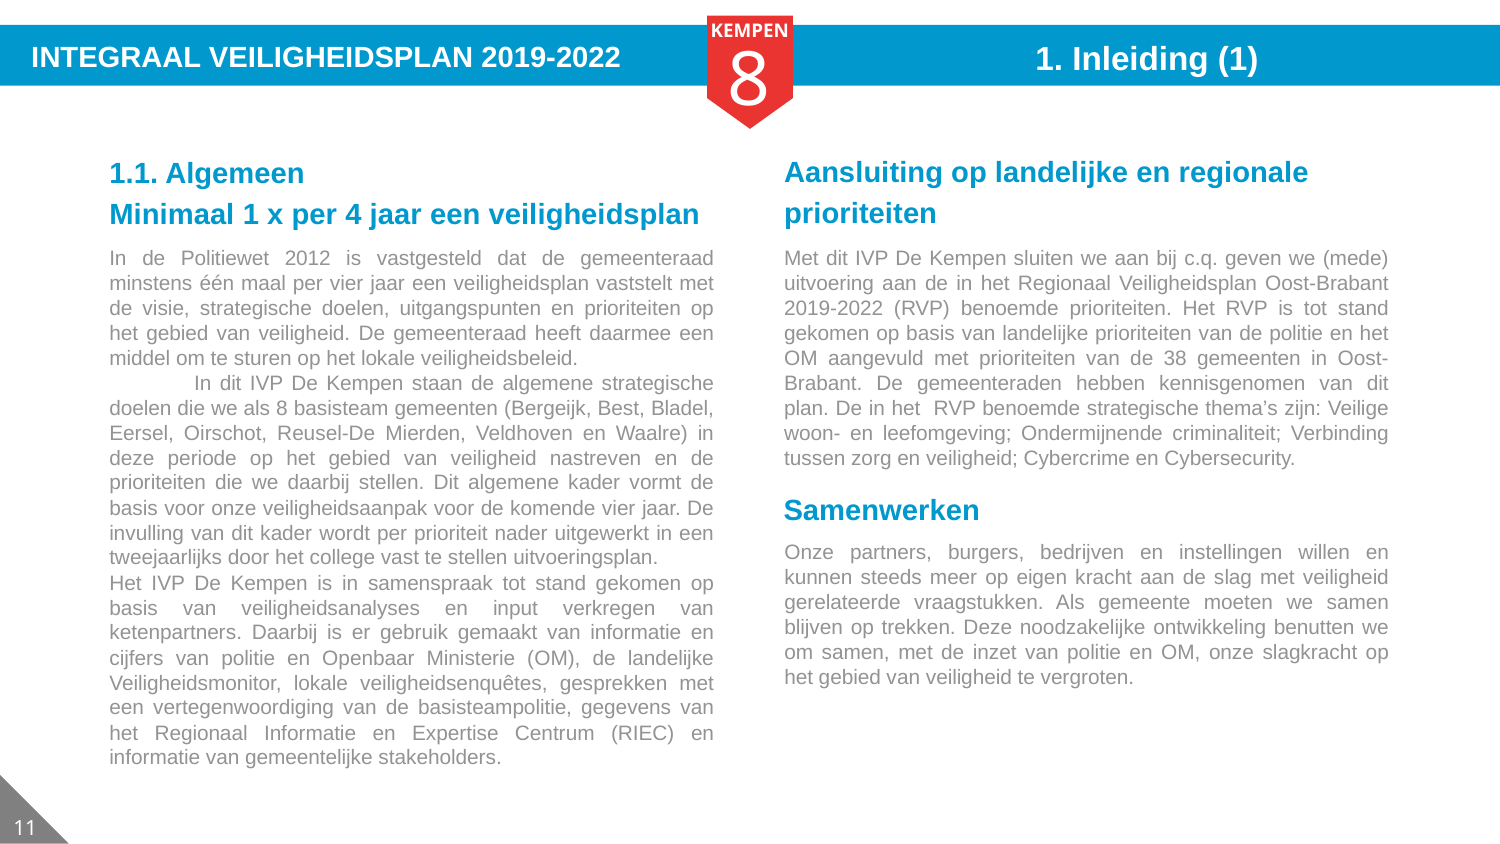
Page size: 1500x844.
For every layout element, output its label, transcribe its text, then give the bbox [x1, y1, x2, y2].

text_box Samenwerken [783, 492, 1389, 526]
text_box Aansluiting op landelijke en regionale prioriteiten [784, 174, 1389, 208]
text_box Met dit IVP De Kempen sluiten we aan bij c.q. geven we (mede) uitvoering aan de in het Regionaal Veiligheidsplan Oost-Brabant 2019-2022 (RVP) benoemde prioriteiten. Het RVP is tot stand gekomen op basis van landelijke prioriteiten van de politie en het OM aangevuld met prioriteiten van de 38 gemeenten in Oost-Brabant. De gemeenteraden hebben kennisgenomen van dit plan. De in het RVP benoemde strategische thema’s zijn: Veilige woon- en leefomgeving; Ondermijnende criminaliteit; Verbinding tussen zorg en veiligheid; Cybercrime en Cybersecurity. [784, 244, 1389, 470]
text_box 1.1. Algemeen [109, 155, 714, 189]
text_box In de Politiewet 2012 is vastgesteld dat de gemeenteraad minstens één maal per vier jaar een veiligheidsplan vaststelt met de visie, strategische doelen, uitgangspunten en prioriteiten op het gebied van veiligheid. De gemeenteraad heeft daarmee een middel om te sturen op het lokale veiligheidsbeleid. In dit IVP De Kempen staan de algemene strategische doelen die we als 8 basisteam gemeenten (Bergeijk, Best, Bladel, Eersel, Oirschot, Reusel-De Mierden, Veldhoven en Waalre) in deze periode op het gebied van veiligheid nastreven en de prioriteiten die we daarbij stellen. Dit algemene kader vormt de basis voor onze veiligheidsaanpak voor de komende vier jaar. De invulling van dit kader wordt per prioriteit nader uitgewerkt in een tweejaarlijks door het college vast te stellen uitvoeringsplan. Het IVP De Kempen is in samenspraak tot stand gekomen op basis van veiligheidsanalyses en input verkregen van ketenpartners. Daarbij is er gebruik gemaakt van informatie en cijfers van politie en Openbaar Ministerie (OM), de landelijke Veiligheidsmonitor, lokale veiligheidsenquêtes, gesprekken met een vertegenwoordiging van de basisteampolitie, gegevens van het Regionaal Informatie en Expertise Centrum (RIEC) en informatie van gemeentelijke stakeholders. [109, 244, 714, 795]
title 1. Inleiding (1) [844, 28, 1450, 87]
text_box Onze partners, burgers, bedrijven en instellingen willen en kunnen steeds meer op eigen kracht aan de slag met veiligheid gerelateerde vraagstukken. Als gemeente moeten we samen blijven op trekken. Deze noodzakelijke ontwikkeling benutten we om samen, met de inzet van politie en OM, onze slagkracht op het gebied van veiligheid te vergroten. [784, 538, 1389, 689]
text_box Minimaal 1 x per 4 jaar een veiligheidsplan [109, 196, 714, 230]
